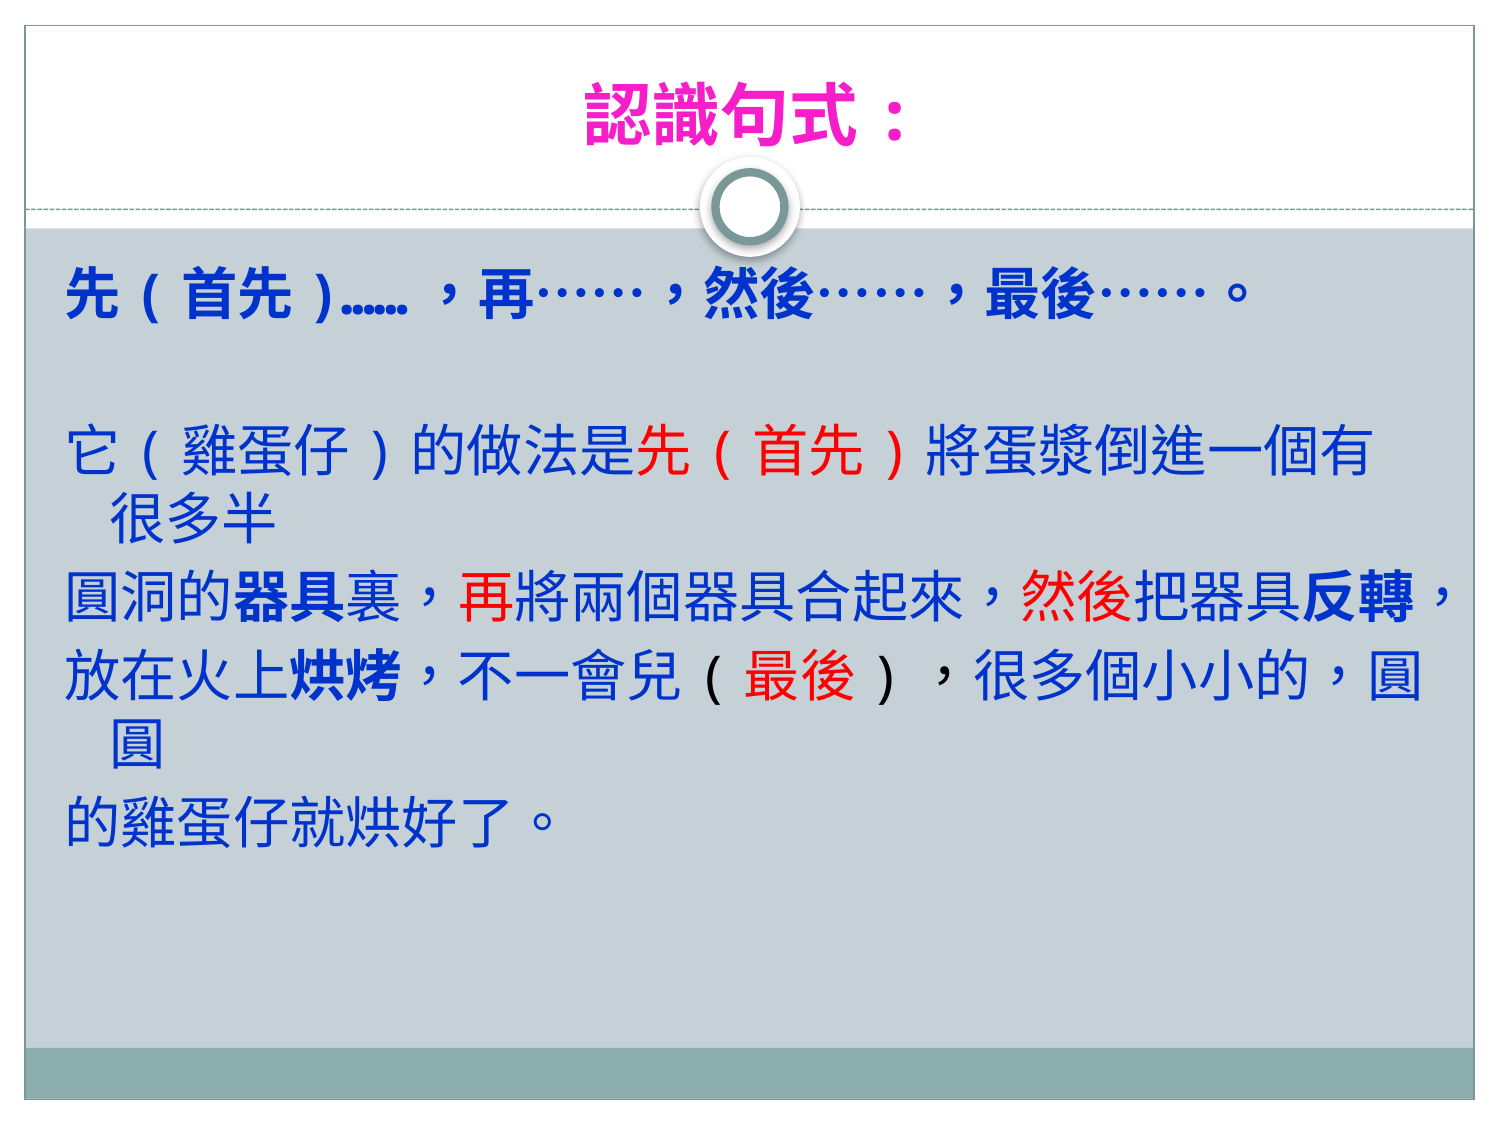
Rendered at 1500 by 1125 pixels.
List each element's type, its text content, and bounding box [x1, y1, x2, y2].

list 先(首先)……，再……，然後……，最後……。 它(雞蛋仔)的做法是先(首先)將蛋漿倒進一個有很多半 圓洞的器具裏，再將兩個器具合起來，然後把器具反轉， 放在火上烘烤，不一會兒(最後)，很多個小小的，圓圓 的雞蛋仔就烘好了。 [49, 250, 1445, 1001]
title 認識句式: [49, 37, 1450, 162]
